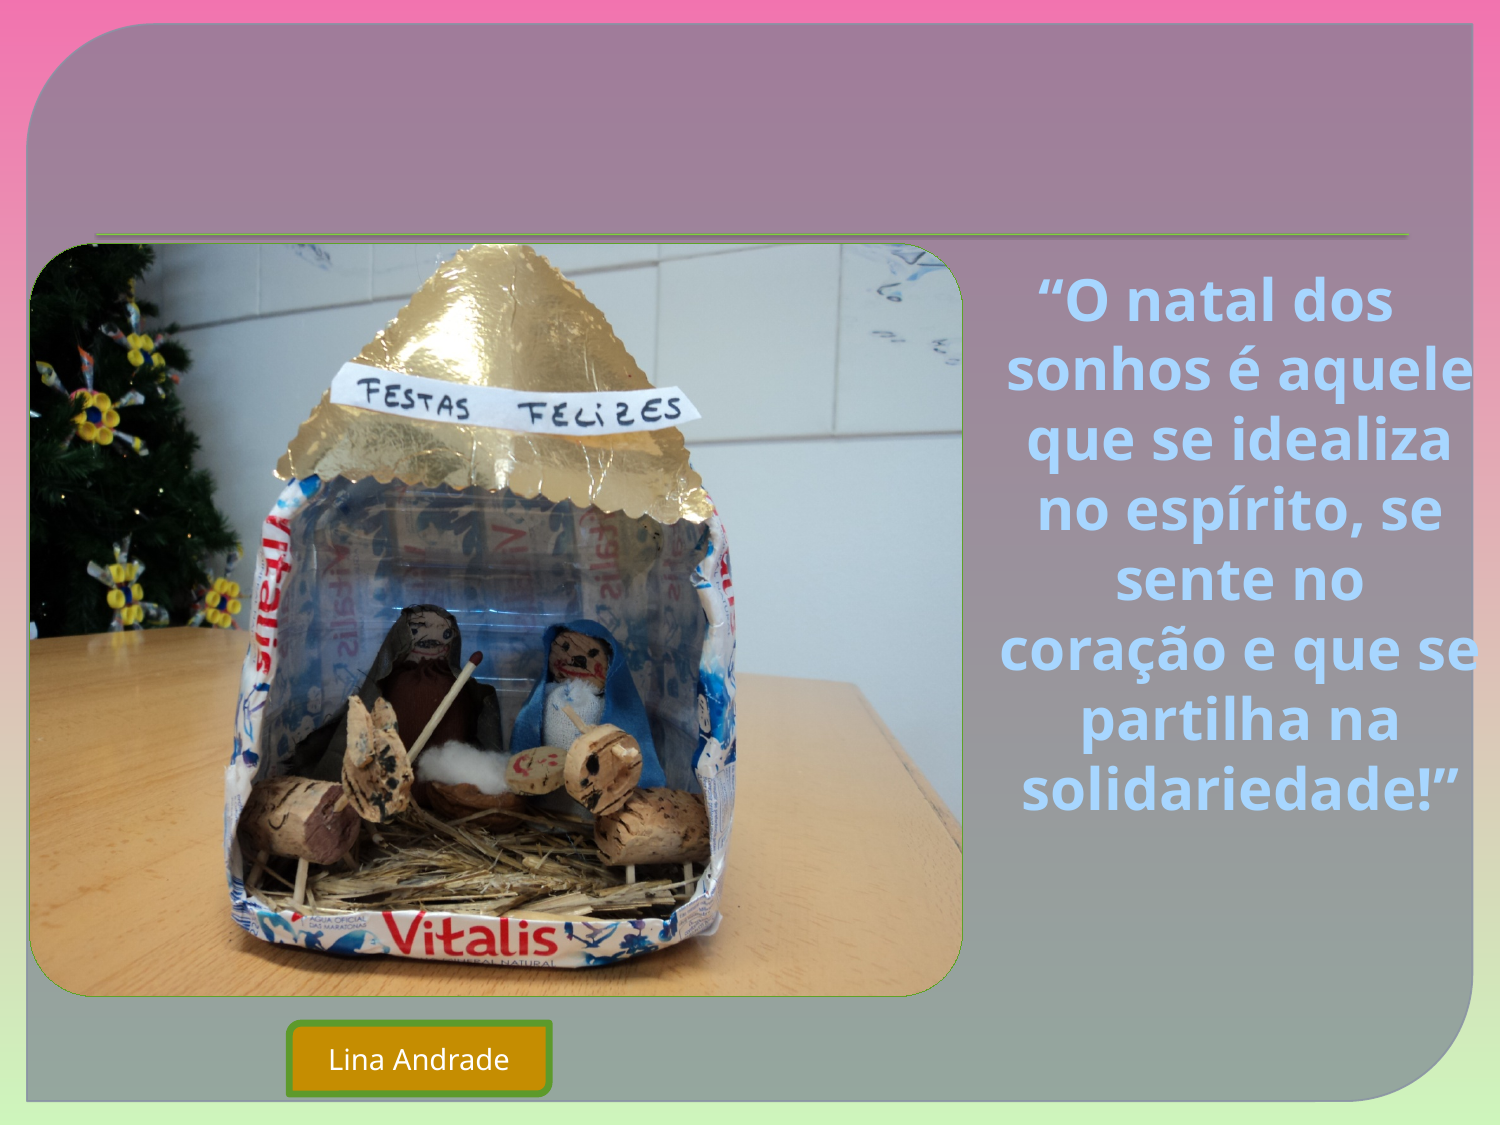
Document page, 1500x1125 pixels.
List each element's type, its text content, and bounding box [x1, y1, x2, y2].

text_box Lina Andrade [285, 1019, 553, 1098]
list “O natal dos sonhos é aquele que se idealiza no espírito, se sente no coração e que se partilha na solidariedade!” [933, 255, 1500, 1024]
picture [29, 243, 963, 997]
